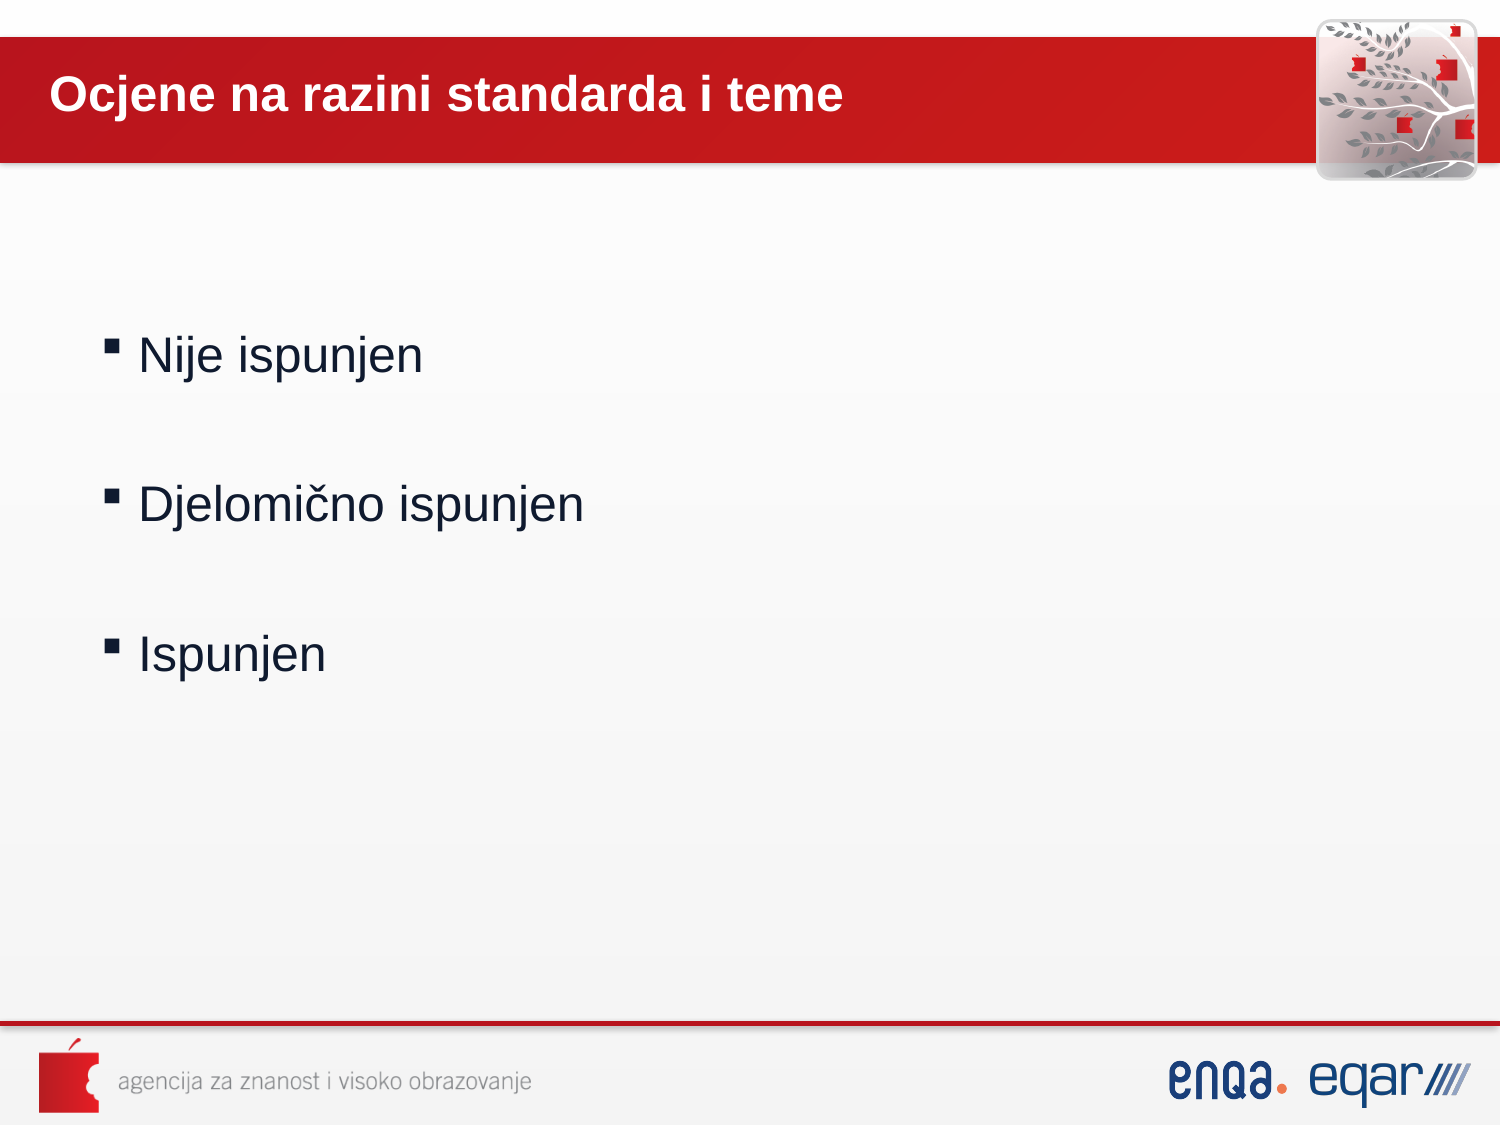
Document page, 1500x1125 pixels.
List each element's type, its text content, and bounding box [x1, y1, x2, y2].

text_box Nije ispunjen Djelomično ispunjen Ispunjen [85, 165, 1500, 1012]
title Ocjene na razini standarda i teme [34, 53, 1227, 155]
picture [1310, 1063, 1471, 1108]
picture [1159, 1050, 1297, 1110]
picture [39, 1038, 531, 1114]
picture [1320, 23, 1474, 165]
